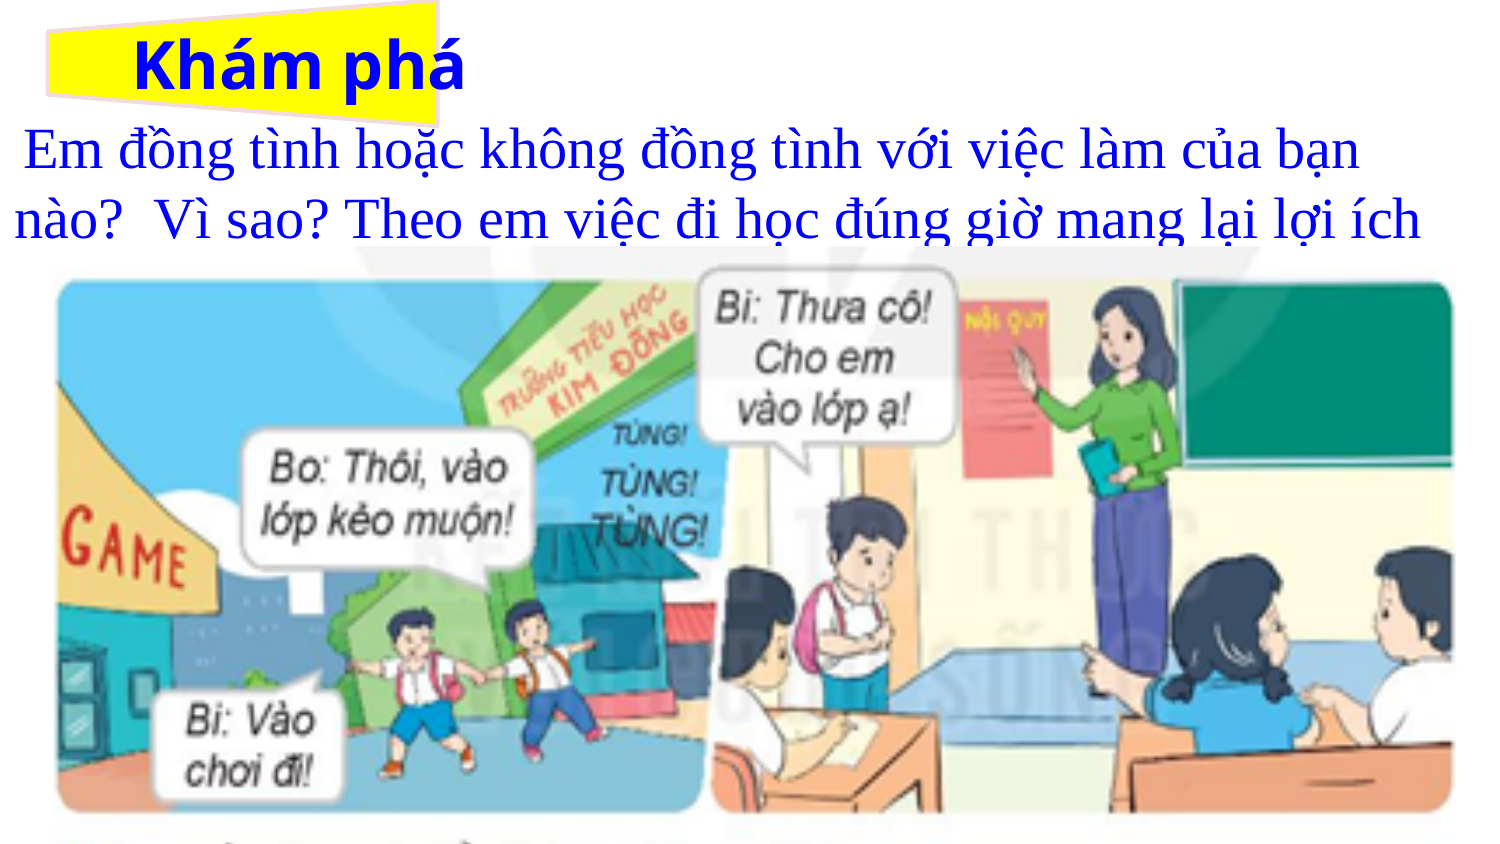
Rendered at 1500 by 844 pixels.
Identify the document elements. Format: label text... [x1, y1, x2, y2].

text_box Em đồng tình hoặc không đồng tình với việc làm của bạn nào? Vì sao? Theo em việc đi học đúng giờ mang lại lợi ích gì? [0, 102, 1500, 246]
picture [0, 246, 1500, 844]
title Khám phá [0, 0, 600, 102]
